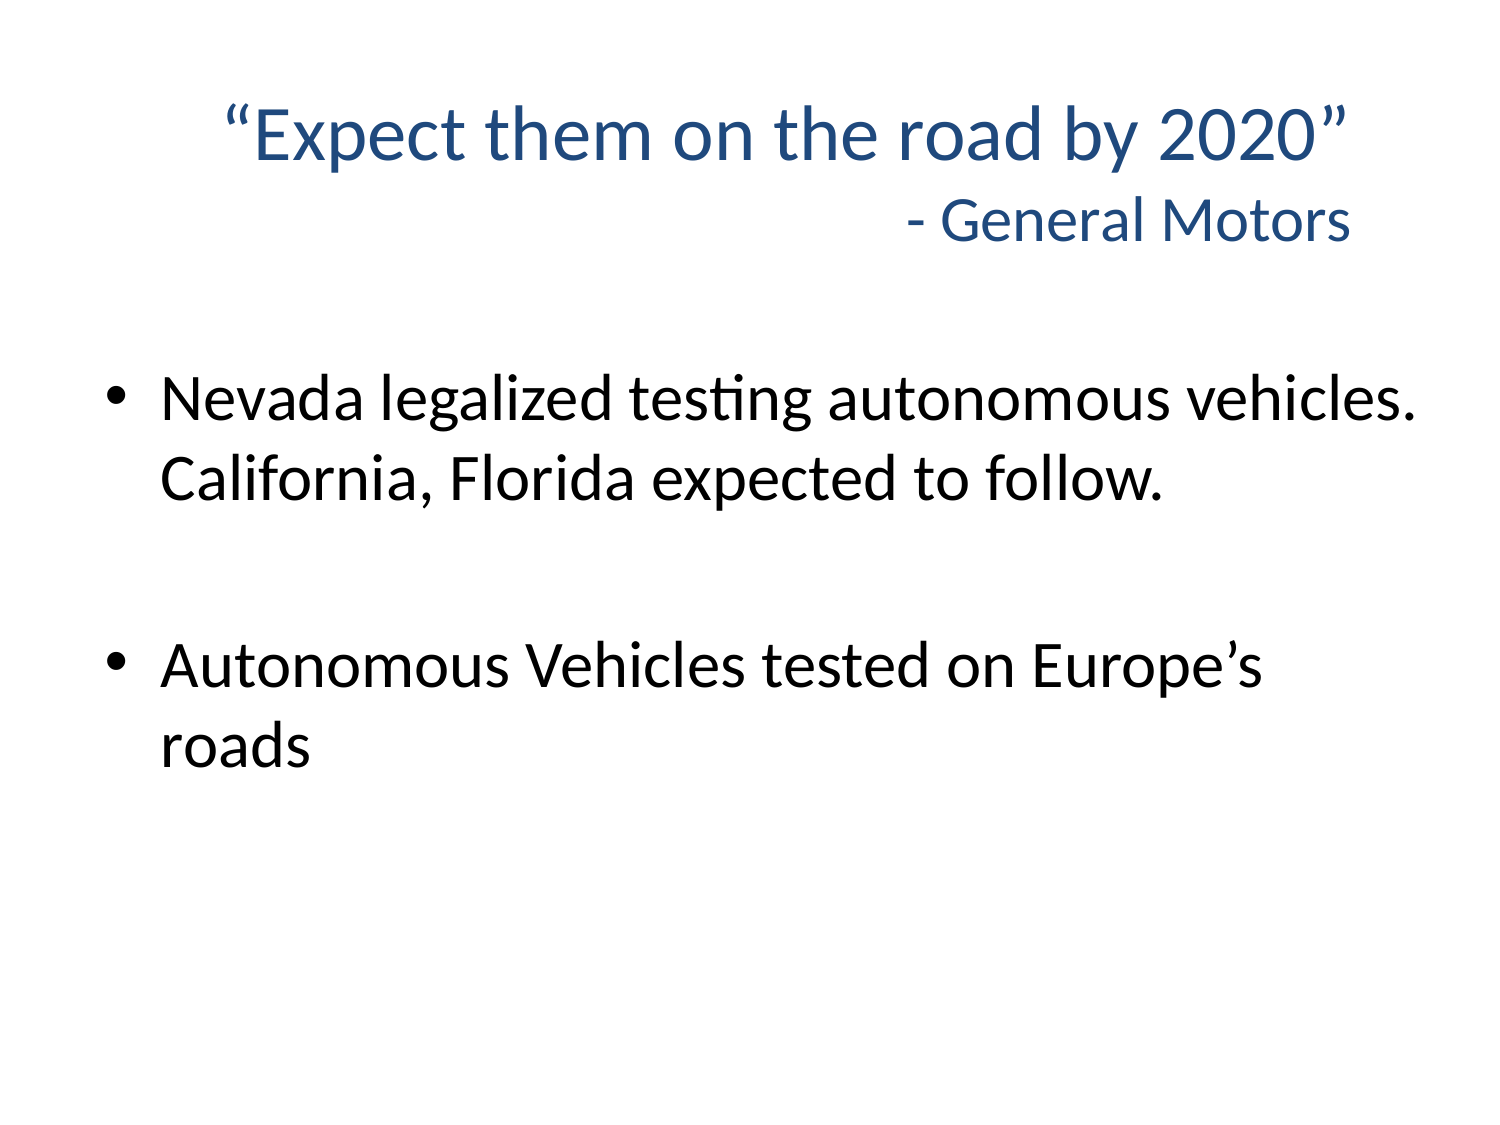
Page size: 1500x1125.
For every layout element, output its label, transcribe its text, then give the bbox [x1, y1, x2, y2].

list Nevada legalized testing autonomous vehicles. California, Florida expected to follow. Autonomous Vehicles tested on Europe’s roads [89, 346, 1440, 1089]
title “Expect them on the road by 2020” - General Motors [16, 74, 1367, 262]
